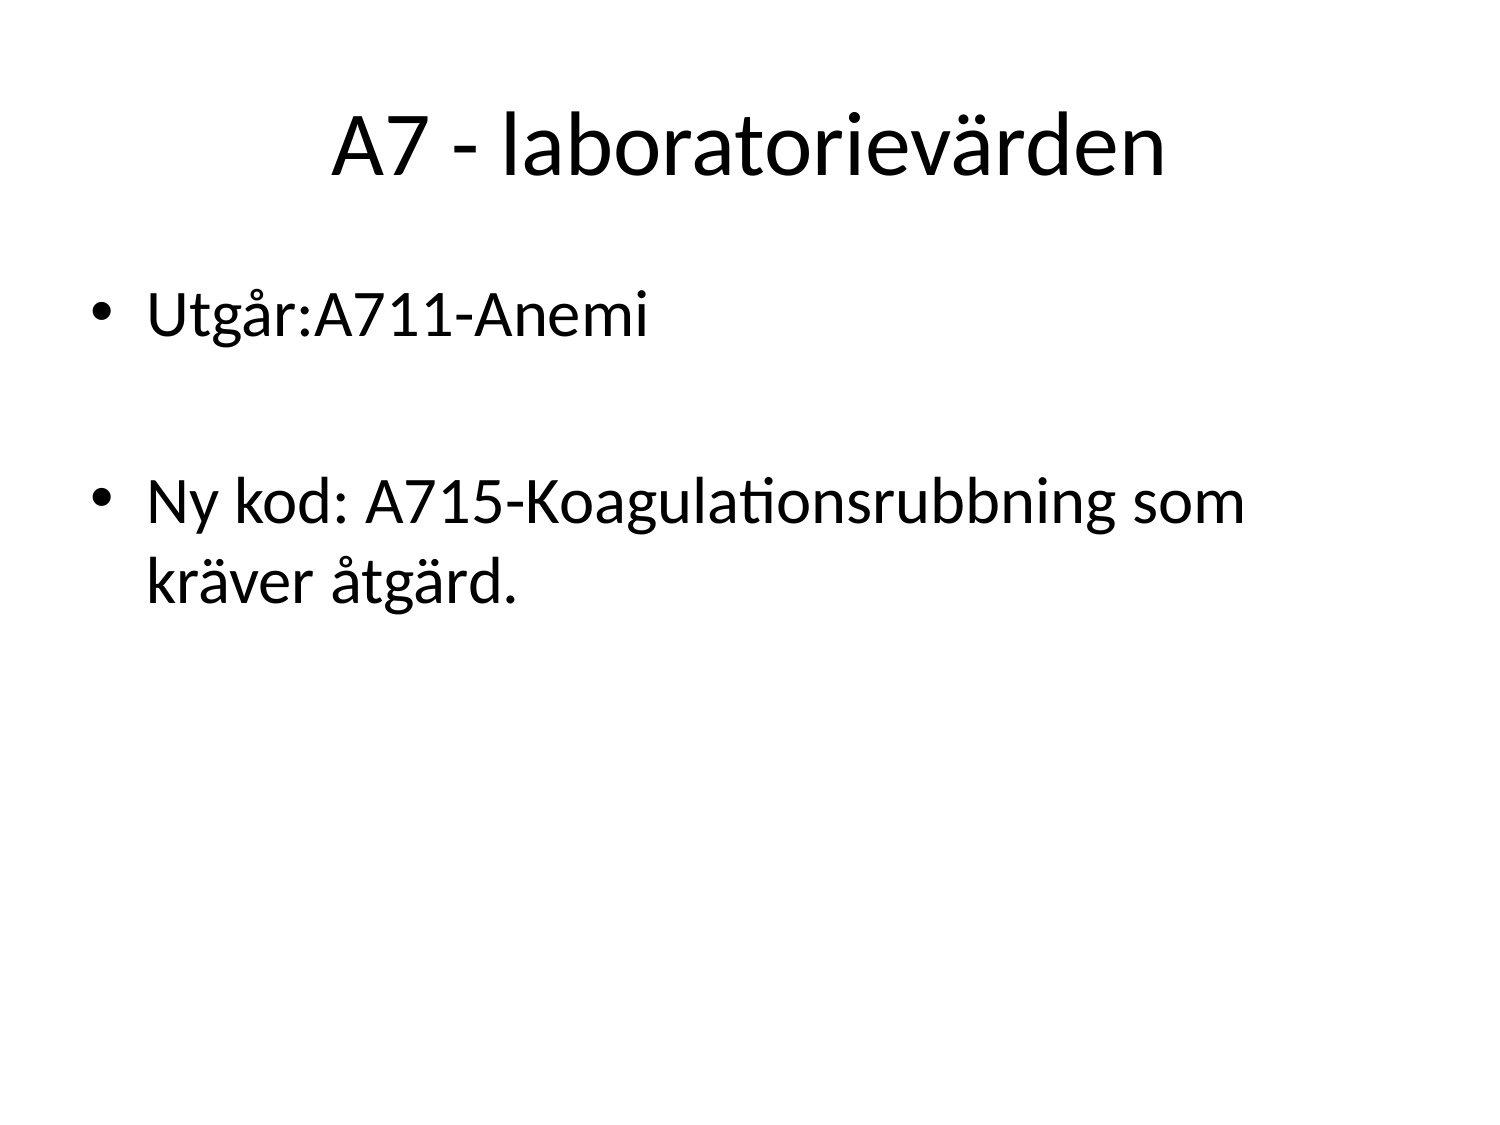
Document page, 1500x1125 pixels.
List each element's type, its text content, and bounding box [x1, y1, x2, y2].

title A7 - laboratorievärden [75, 45, 1425, 233]
list Utgår:A711-Anemi Ny kod: A715-Koagulationsrubbning som kräver åtgärd. [75, 262, 1425, 1005]
